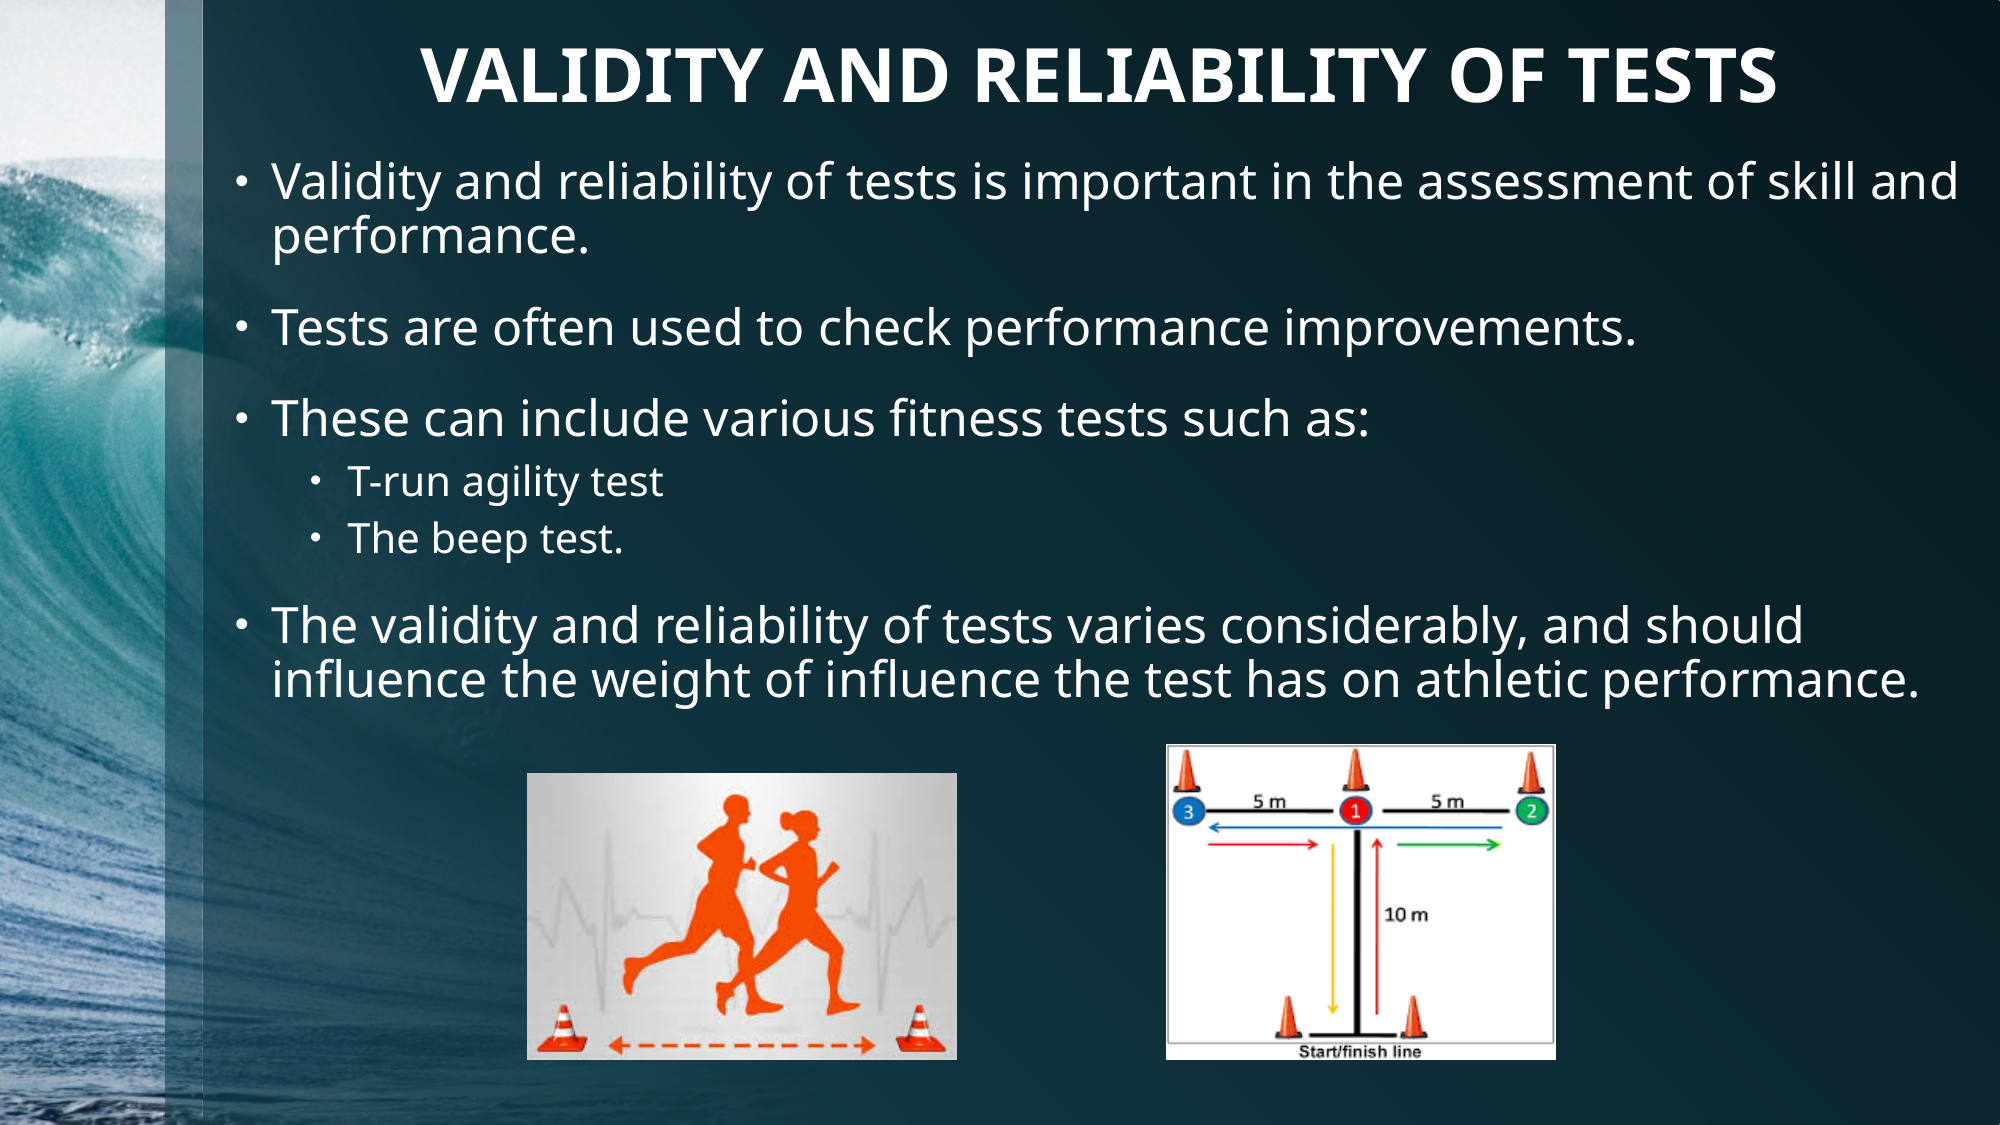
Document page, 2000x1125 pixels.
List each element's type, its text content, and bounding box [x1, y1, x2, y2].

list Validity and reliability of tests is important in the assessment of skill and performance. Tests are often used to check performance improvements. These can include various fitness tests such as: T-run agility test The beep test. The validity and reliability of tests varies considerably, and should influence the weight of influence the test has on athletic performance. [220, 149, 1981, 1106]
picture [0, 0, 2000, 1125]
title VALIDITY AND RELIABILITY OF TESTS [220, 19, 1981, 138]
